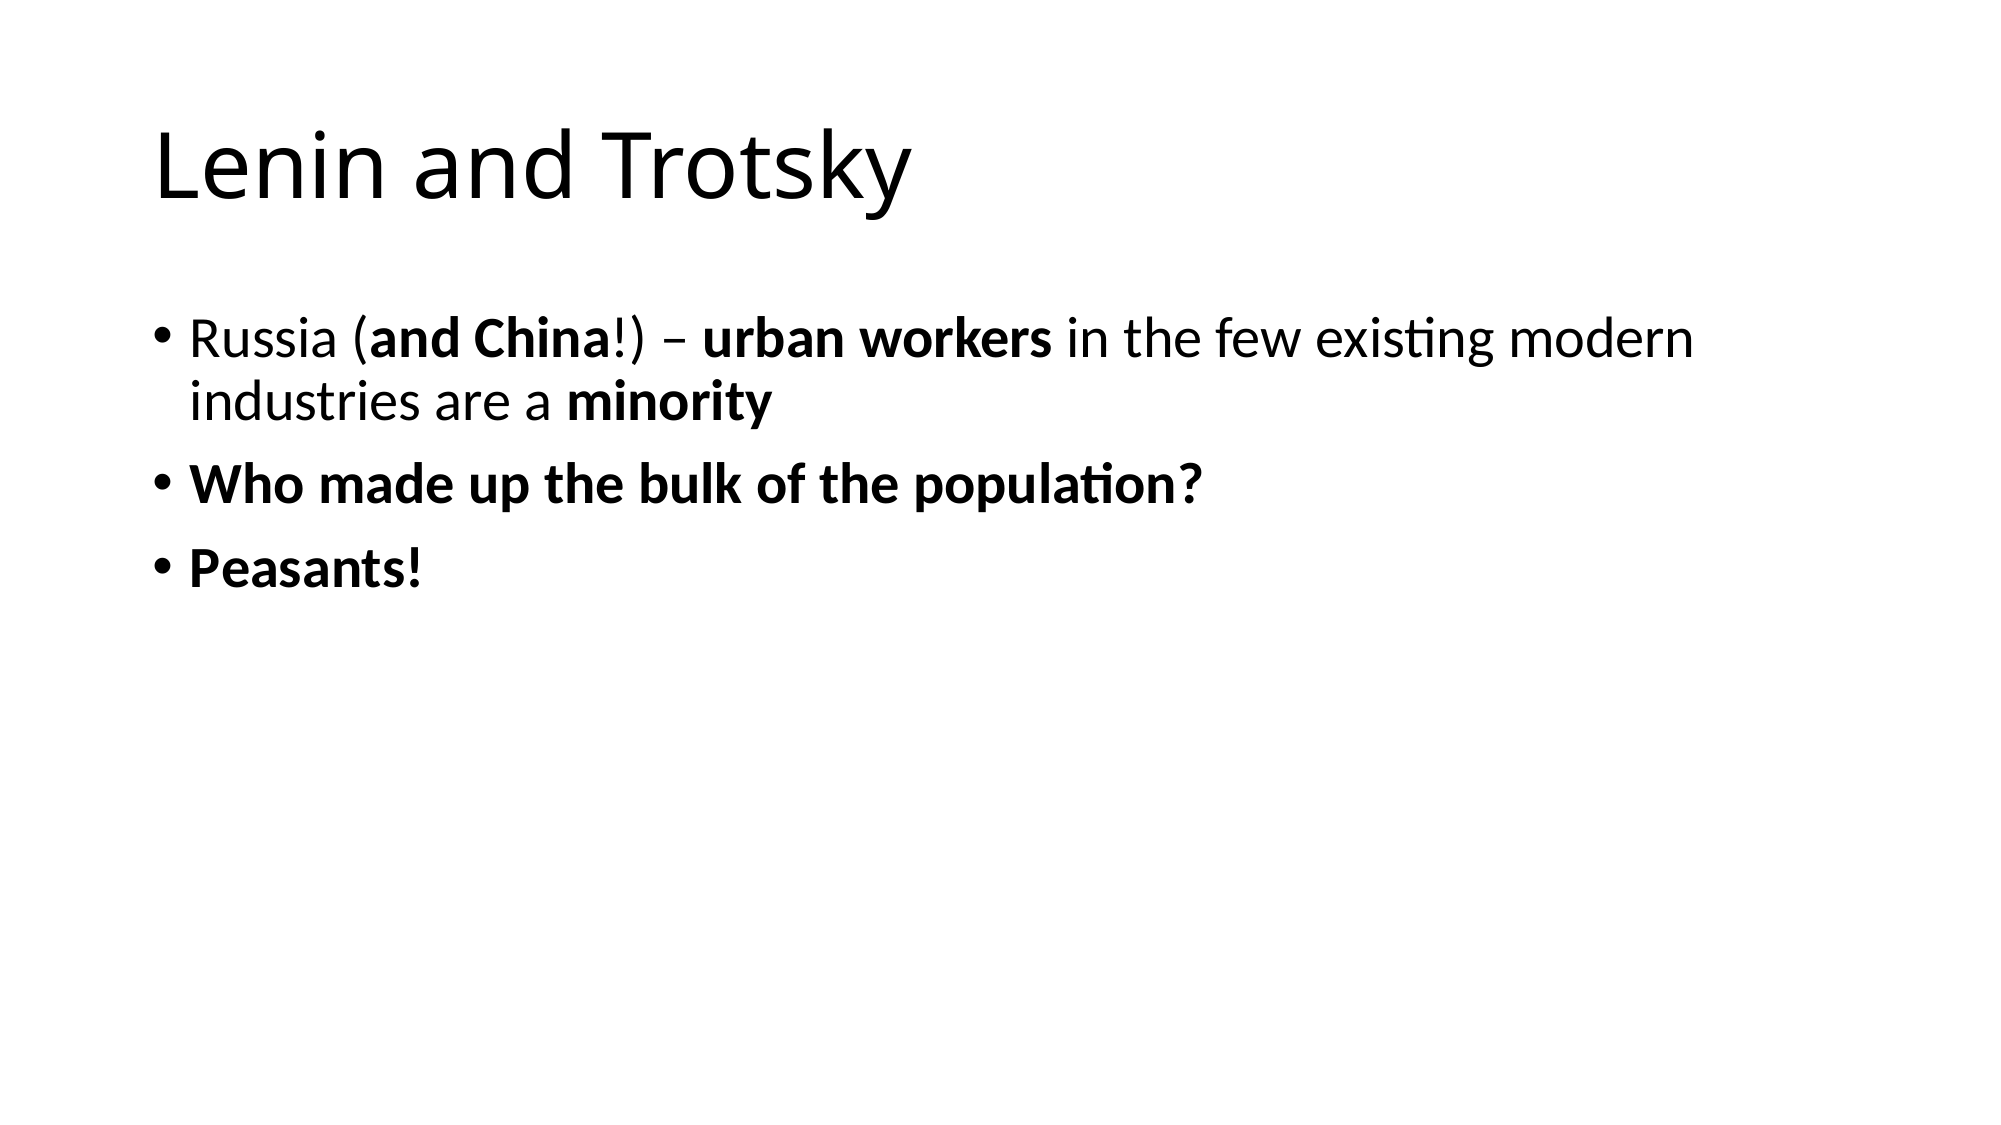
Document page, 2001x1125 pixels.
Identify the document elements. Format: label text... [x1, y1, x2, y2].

title Lenin and Trotsky [137, 59, 1863, 278]
list Russia (and China!) – urban workers in the few existing modern industries are a minority Who made up the bulk of the population? Peasants! [137, 299, 1863, 1014]
